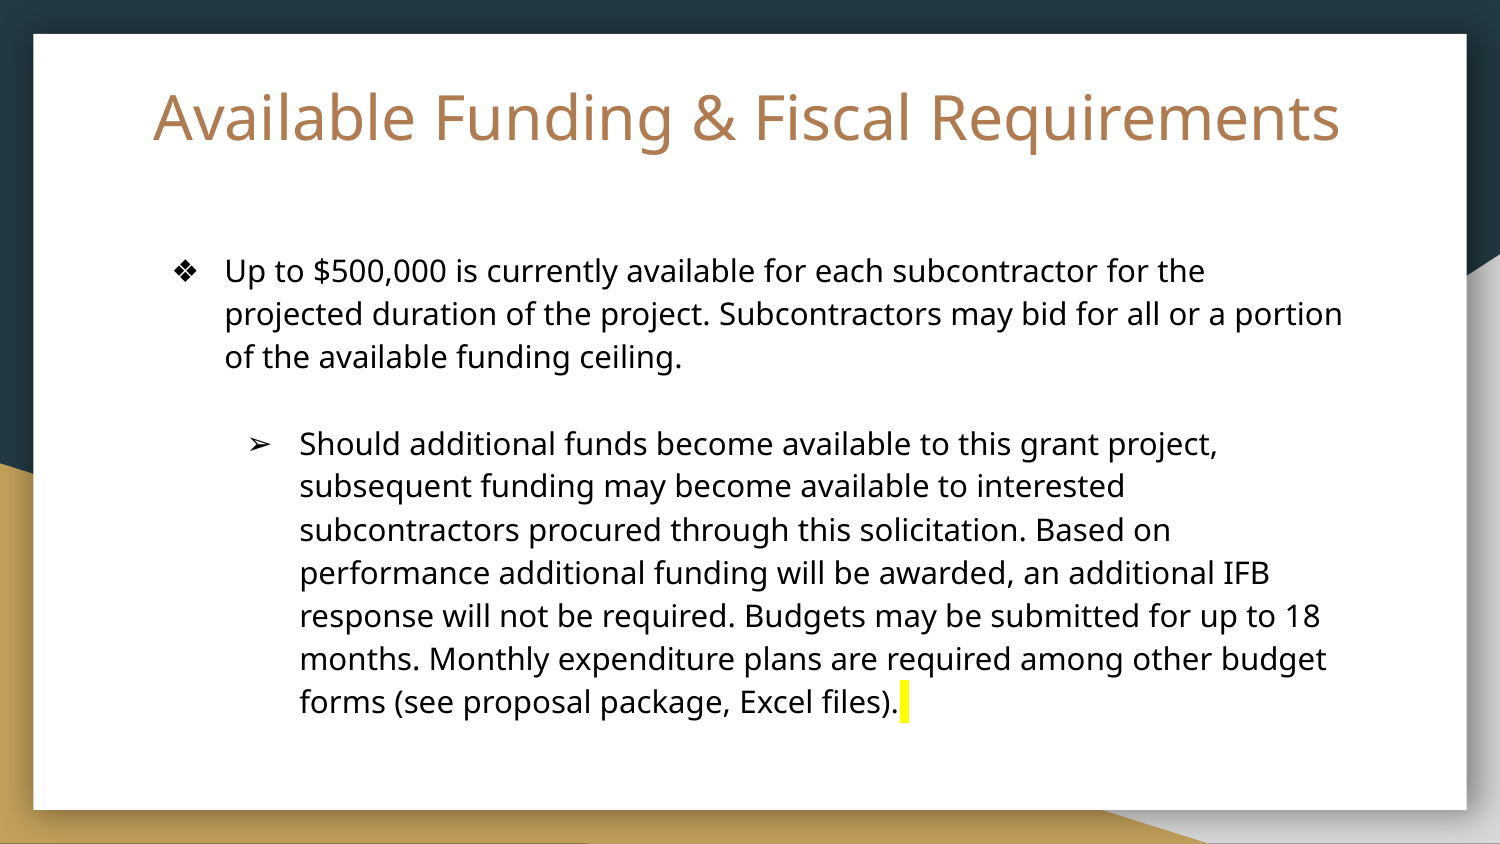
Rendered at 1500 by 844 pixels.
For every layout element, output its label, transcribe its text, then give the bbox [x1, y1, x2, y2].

list Up to $500,000 is currently available for each subcontractor for the projected duration of the project. Subcontractors may bid for all or a portion of the available funding ceiling. Should additional funds become available to this grant project, subsequent funding may become available to interested subcontractors procured through this solicitation. Based on performance additional funding will be awarded, an additional IFB response will not be required. Budgets may be submitted for up to 18 months. Monthly expenditure plans are required among other budget forms (see proposal package, Excel files). [134, 230, 1366, 633]
title Available Funding & Fiscal Requirements [138, 62, 1370, 220]
